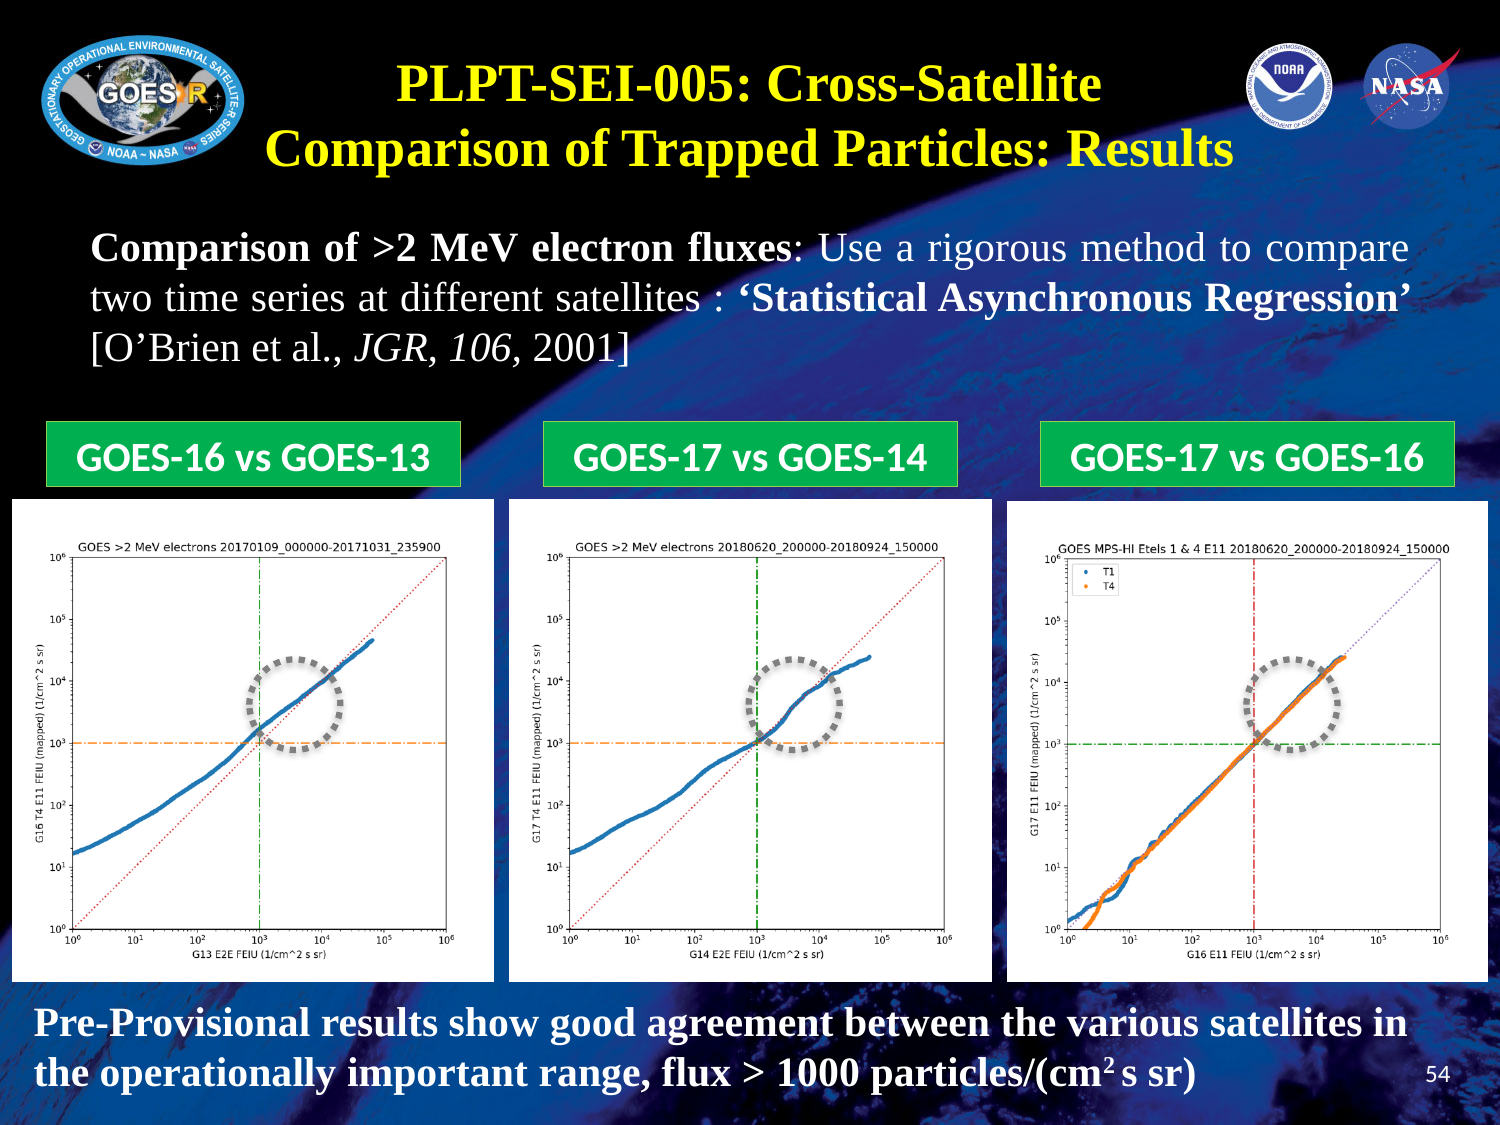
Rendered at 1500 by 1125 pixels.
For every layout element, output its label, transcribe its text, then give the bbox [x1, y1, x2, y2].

text_box GOES-16 vs GOES-13 [46, 421, 461, 487]
text_box GOES-17 vs GOES-14 [543, 421, 958, 487]
list Comparison of >2 MeV electron fluxes: Use a rigorous method to compare two time series at different satellites : ‘Statistical Asynchronous Regression’ [O’Brien et al., JGR, 106, 2001] [75, 212, 1425, 400]
picture [0, 0, 1500, 1125]
title PLPT-SEI-005: Cross-Satellite Comparison of Trapped Particles: Results [200, 37, 1299, 188]
text_box Pre-Provisional results show good agreement between the various satellites in the operationally important range, flux > 1000 particles/(cm2 s sr) [18, 987, 1482, 1103]
slide_number 54 [1353, 1042, 1466, 1103]
text_box GOES-17 vs GOES-16 [1040, 421, 1455, 487]
